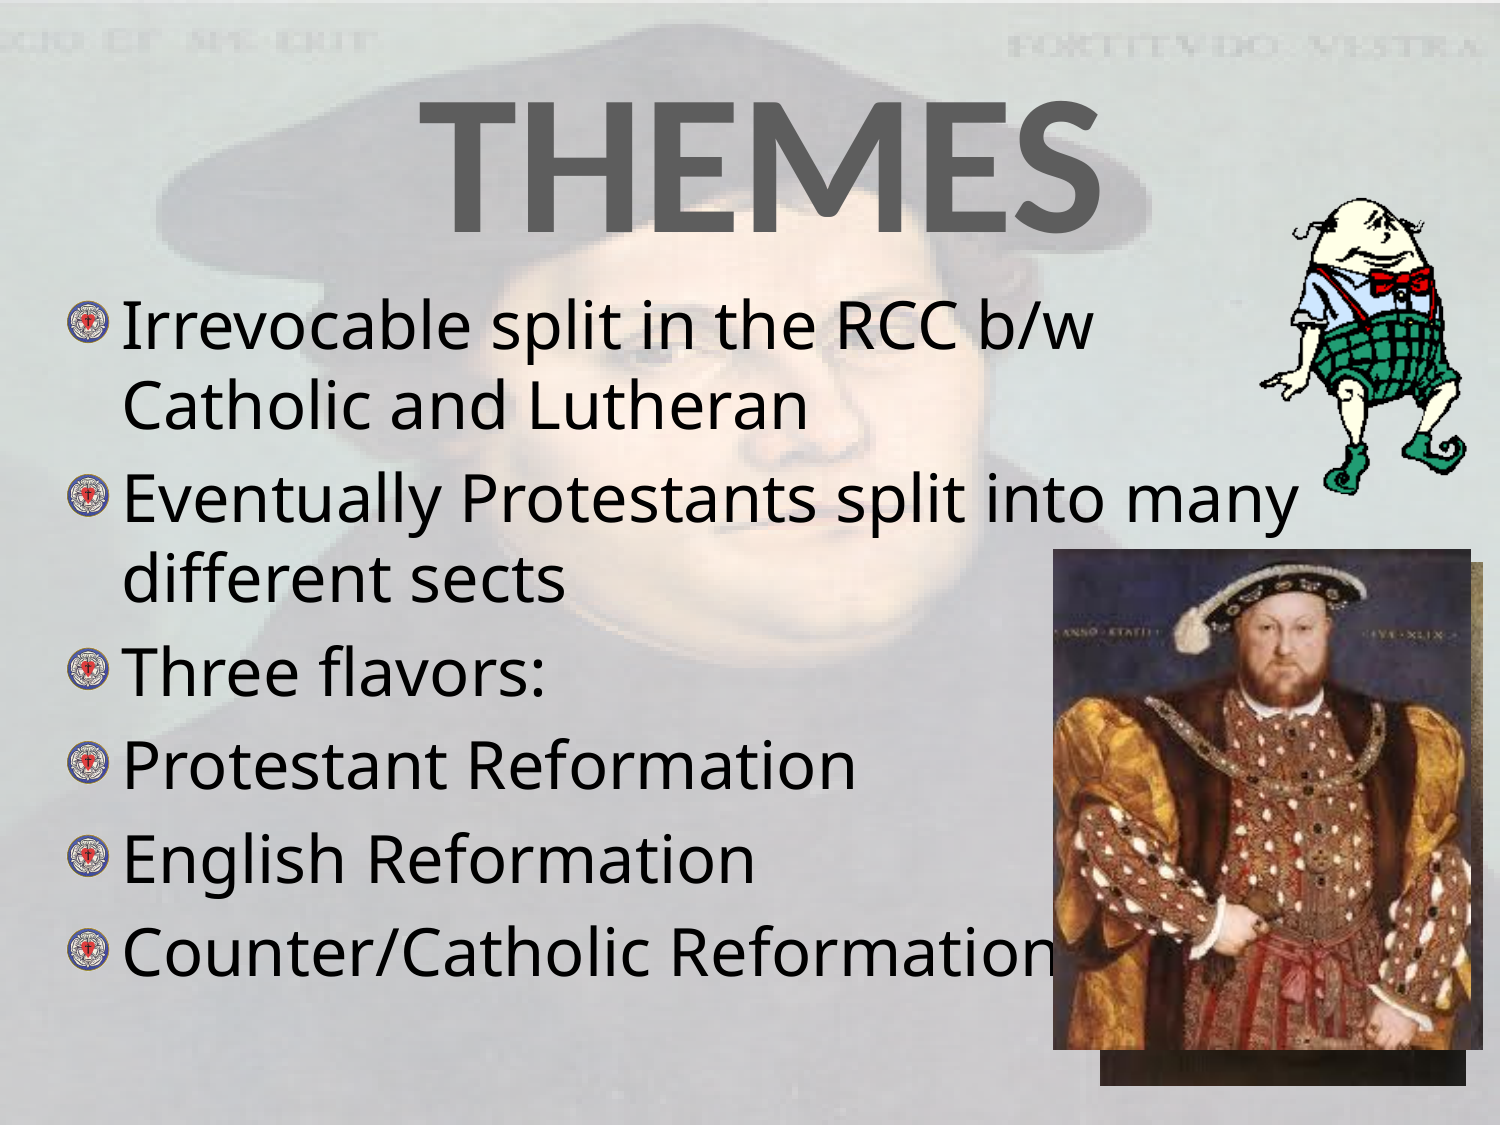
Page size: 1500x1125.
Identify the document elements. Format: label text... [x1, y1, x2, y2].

picture [1053, 549, 1483, 1087]
list Irrevocable split in the RCC b/w Catholic and Lutheran Eventually Protestants split into many different sects Three flavors: Protestant Reformation English Reformation Counter/Catholic Reformation [50, 275, 1325, 1125]
text_box THEMES [403, 24, 1122, 280]
picture [65, 926, 111, 974]
picture [65, 833, 111, 880]
picture [65, 646, 111, 693]
picture [65, 299, 111, 346]
picture [1249, 187, 1476, 504]
picture [65, 472, 111, 520]
picture [65, 739, 111, 787]
